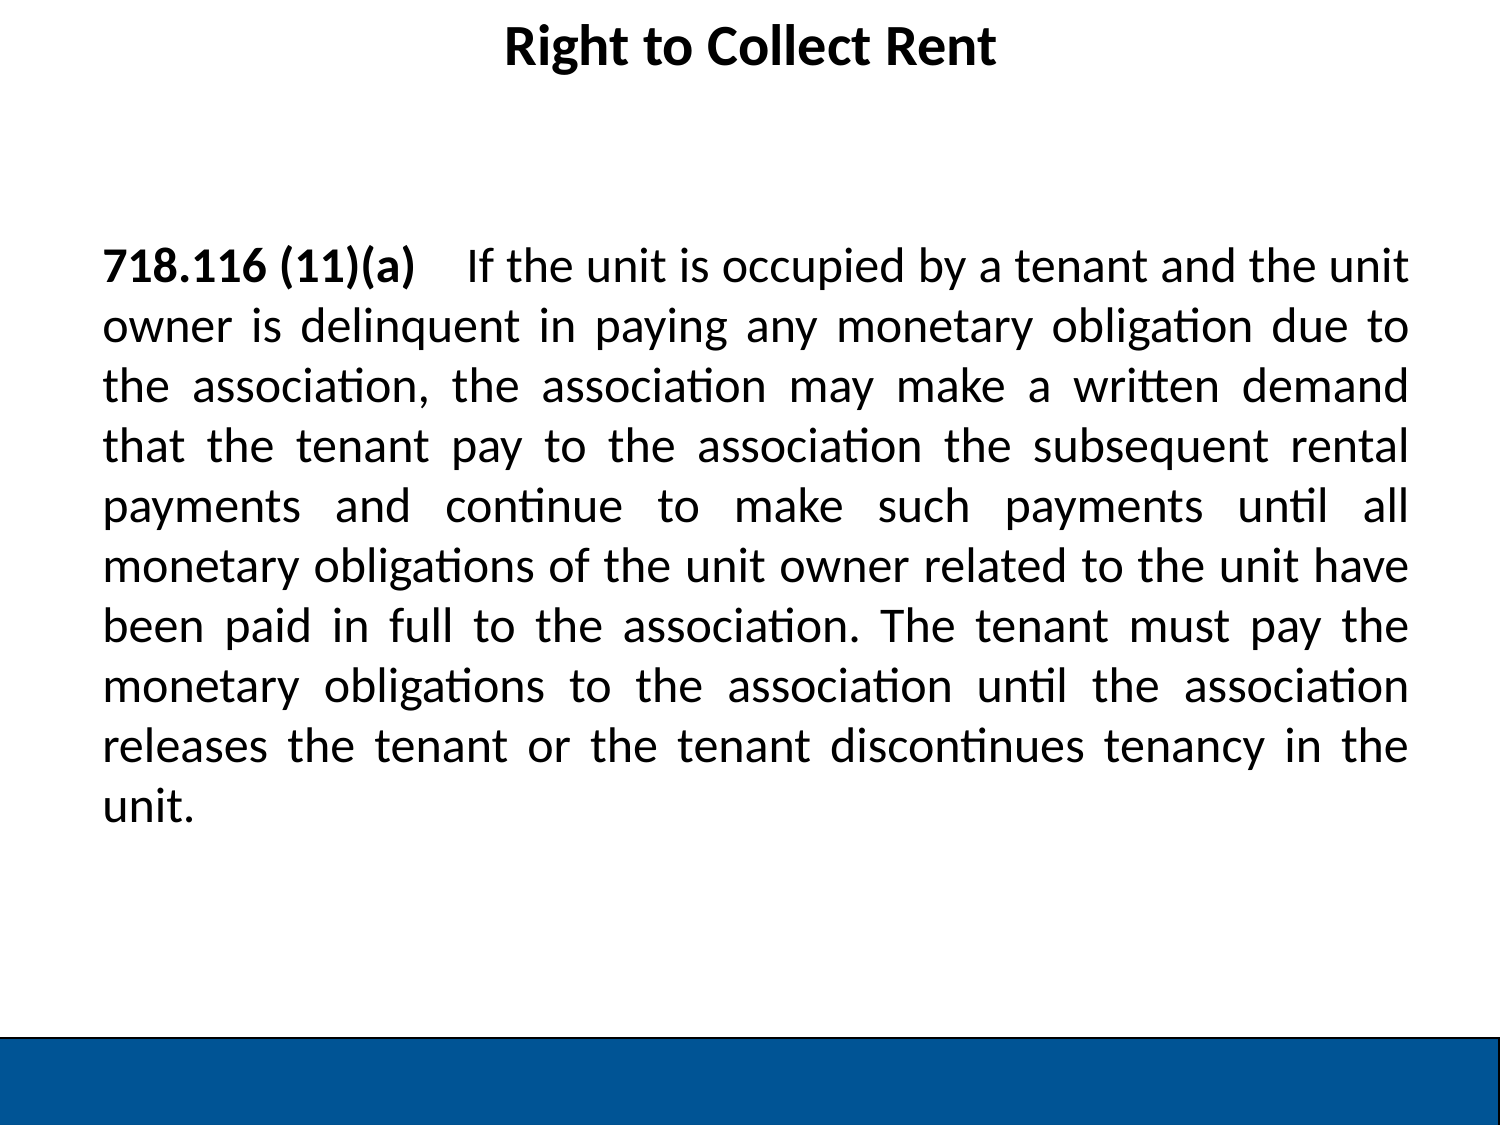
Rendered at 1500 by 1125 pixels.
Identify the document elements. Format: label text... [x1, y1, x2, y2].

picture [0, 1037, 1500, 1125]
text_box Right to Collect Rent [26, 0, 1476, 225]
text_box 718.116 (11)(a) If the unit is occupied by a tenant and the unit owner is delinquent in paying any monetary obligation due to the association, the association may make a written demand that the tenant pay to the association the subsequent rental payments and continue to make such payments until all monetary obligations of the unit owner related to the unit have been paid in full to the association. The tenant must pay the monetary obligations to the association until the association releases the tenant or the tenant discontinues tenancy in the unit. [87, 224, 1425, 840]
